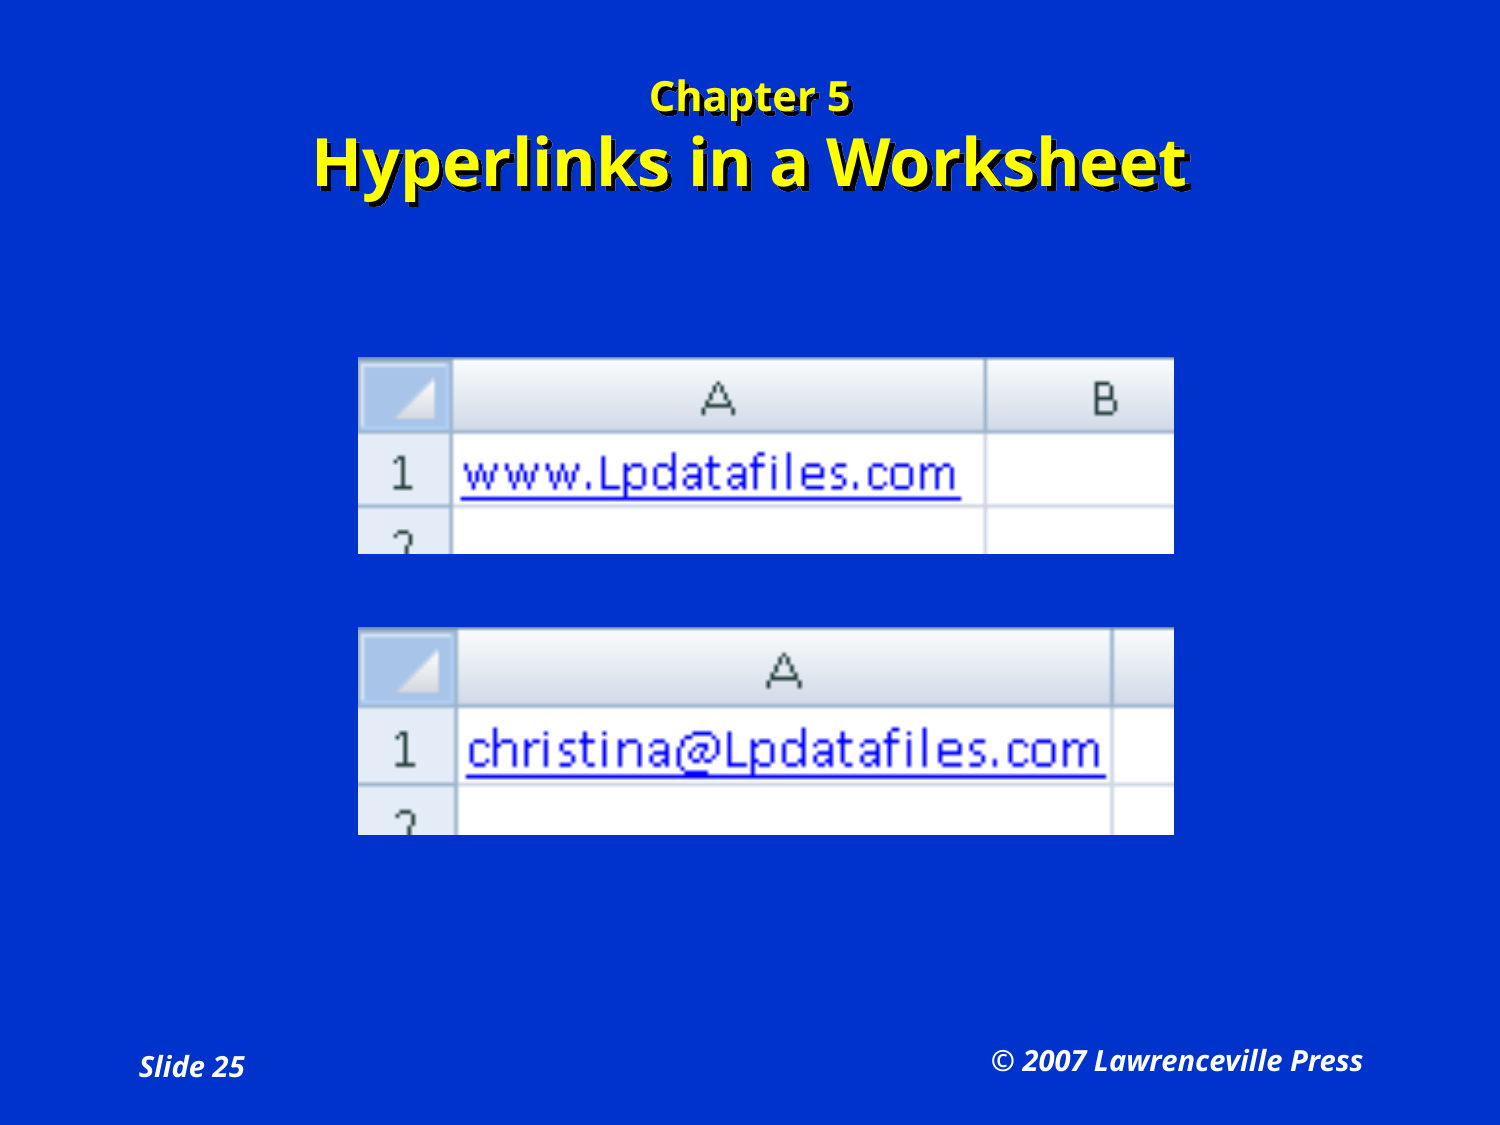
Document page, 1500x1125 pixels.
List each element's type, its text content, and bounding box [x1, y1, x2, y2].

footer © 2007 Lawrenceville Press [885, 1036, 1380, 1091]
slide_number Slide 25 [123, 1040, 474, 1092]
picture [358, 357, 1174, 555]
picture [358, 627, 1175, 835]
title Chapter 5 Hyperlinks in a Worksheet [112, 62, 1388, 293]
